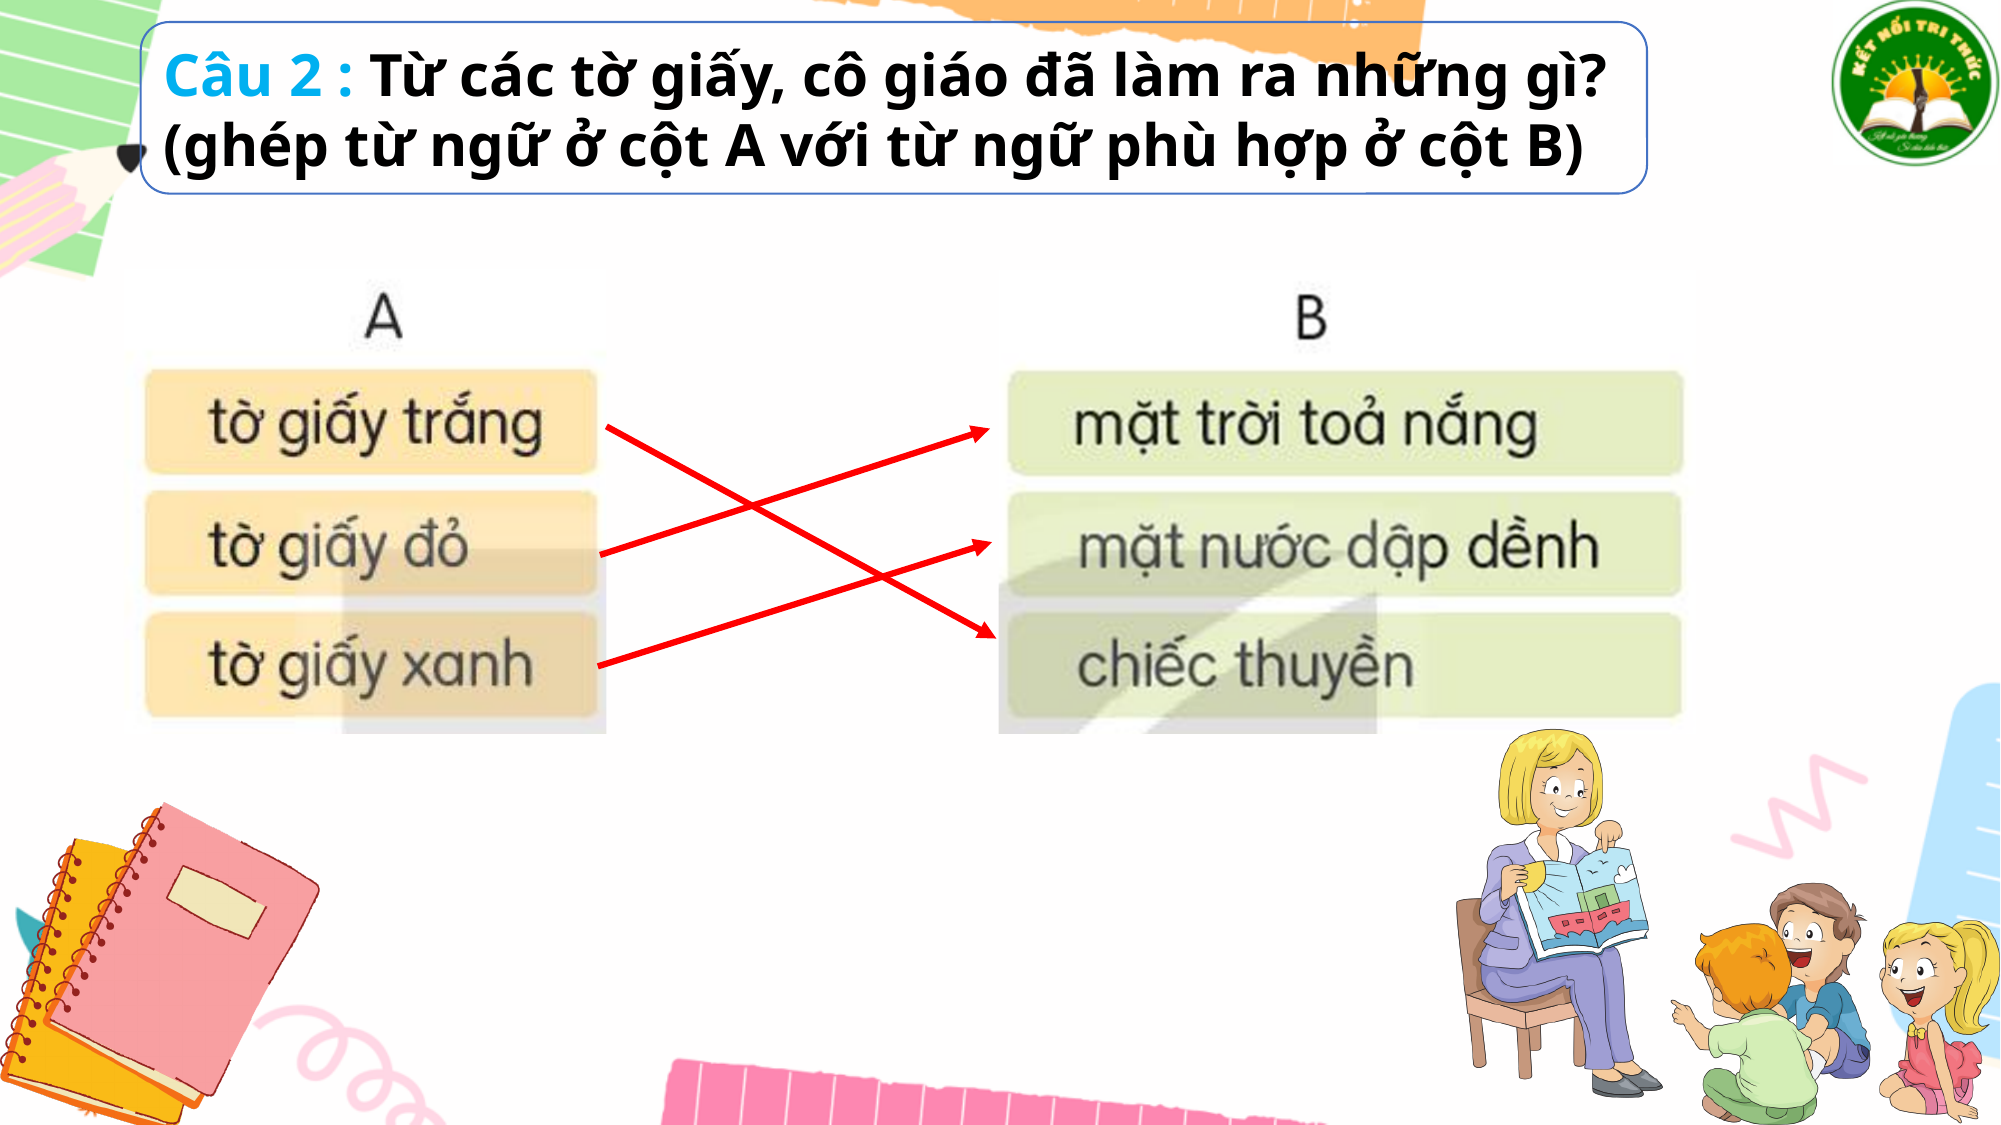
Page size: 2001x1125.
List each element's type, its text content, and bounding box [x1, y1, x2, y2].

picture [0, 0, 2001, 1125]
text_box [599, 428, 990, 542]
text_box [597, 542, 993, 667]
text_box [606, 426, 997, 639]
text_box Câu 2 : Từ các tờ giấy, cô giáo đã làm ra những gì? (ghép từ ngữ ở cột A với từ ngữ phù hợp ở cột B) [139, 20, 1649, 195]
